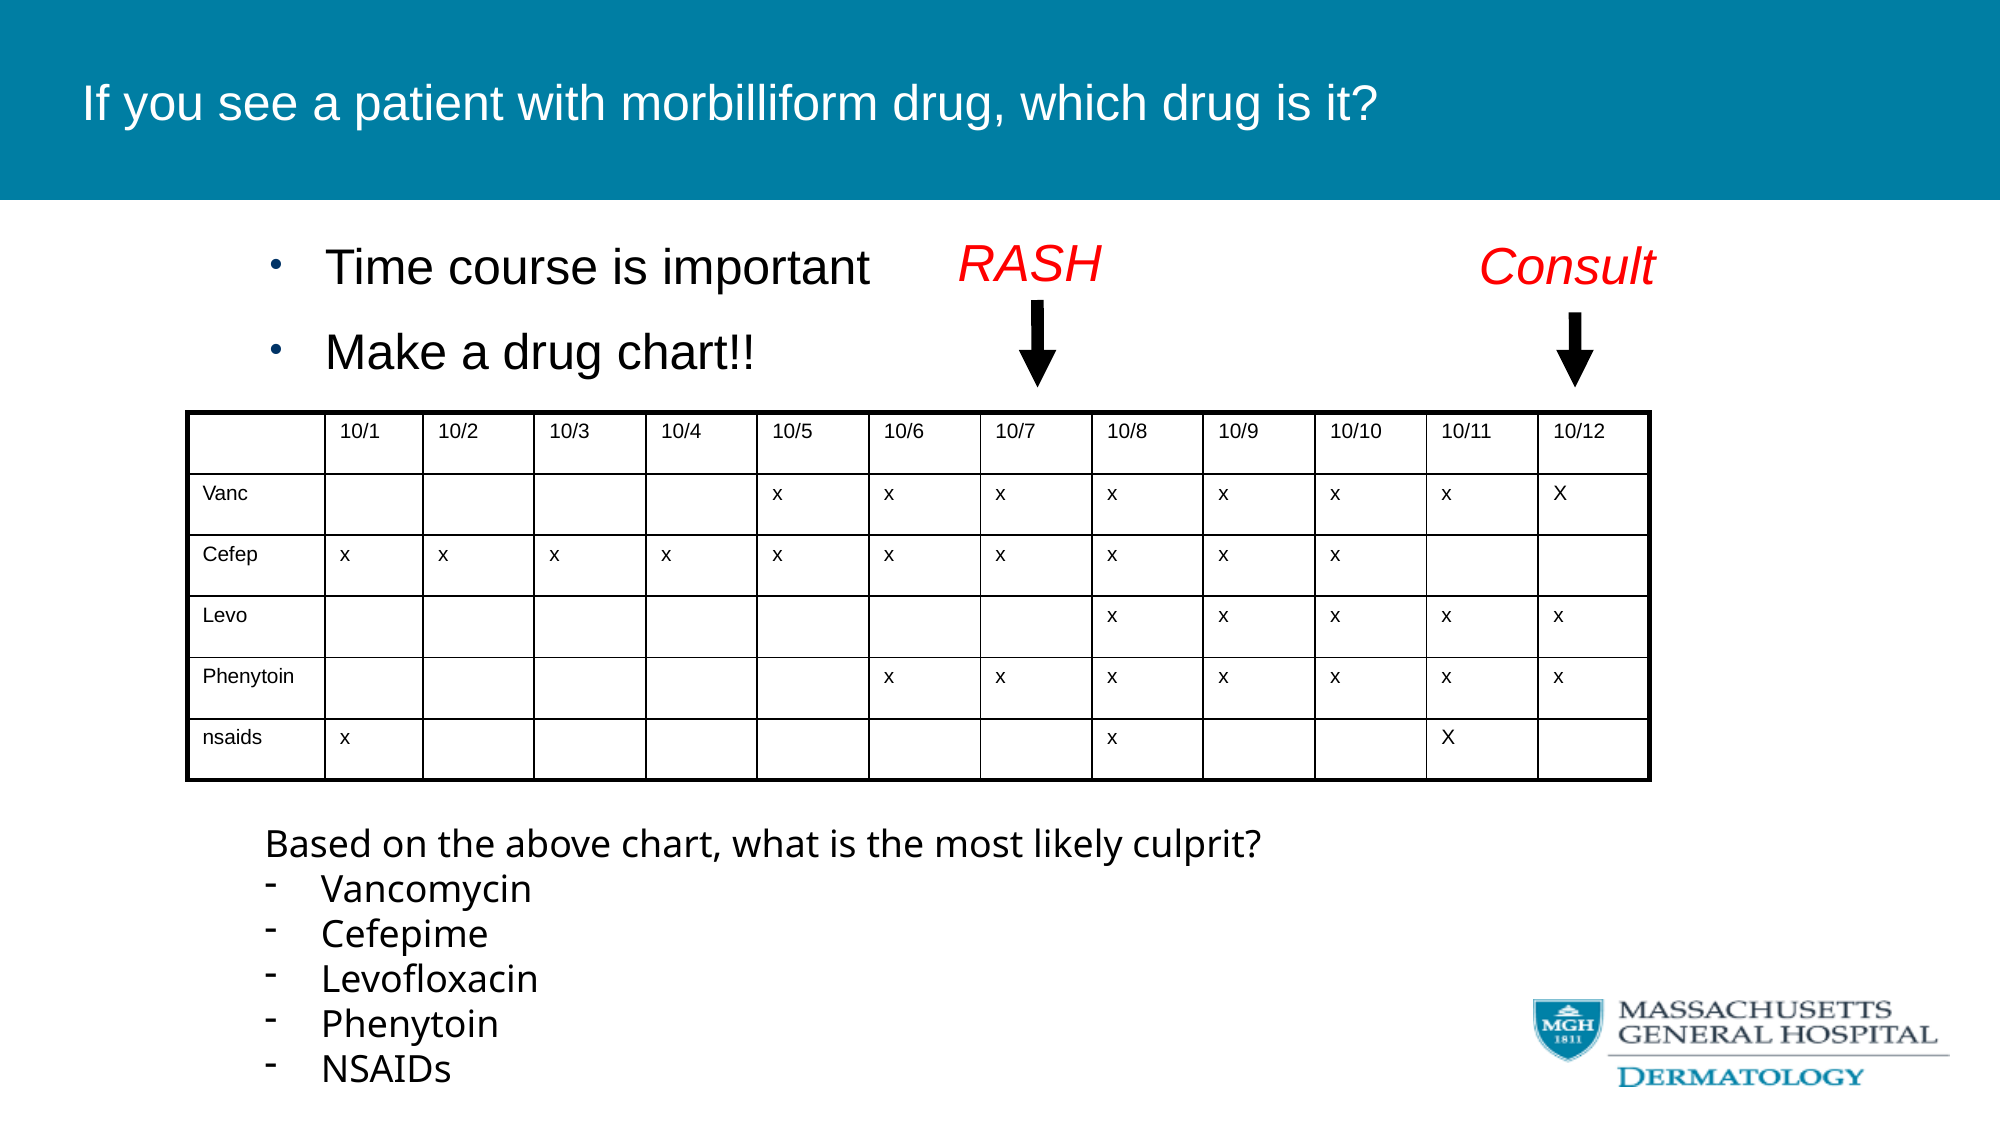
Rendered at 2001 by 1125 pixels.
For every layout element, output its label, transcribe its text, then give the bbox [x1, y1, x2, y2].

text_box [1031, 299, 1044, 388]
table_cell x [1204, 536, 1314, 595]
table_cell Vanc [190, 475, 324, 534]
table_cell [647, 597, 756, 657]
table_cell [1539, 720, 1647, 778]
table_cell [1316, 720, 1426, 778]
table_cell x [1427, 597, 1537, 657]
table_cell x [1093, 658, 1202, 718]
table_cell x [981, 536, 1091, 595]
table_header 10/9 [1204, 415, 1314, 473]
table_header 10/4 [647, 415, 756, 473]
table_cell x [981, 475, 1091, 534]
table_cell X [1539, 475, 1647, 534]
table_cell x [1539, 658, 1647, 718]
table_cell nsaids [190, 720, 324, 778]
table_cell x [981, 658, 1091, 718]
table_header 10/3 [535, 415, 645, 473]
table_header 10/8 [1093, 415, 1202, 473]
table_cell x [758, 475, 868, 534]
picture [1533, 999, 1950, 1087]
text_box Based on the above chart, what is the most likely culprit? Vancomycin Cefepime Levofloxacin Phenytoin NSAIDs [249, 812, 1278, 1098]
table_cell [535, 720, 645, 778]
table_cell [424, 597, 533, 657]
table_cell [424, 475, 533, 534]
table_cell x [1204, 658, 1314, 718]
table_cell Cefep [190, 536, 324, 595]
table_cell [758, 720, 868, 778]
table_cell [1427, 536, 1537, 595]
table_cell [981, 720, 1091, 778]
table_cell x [1093, 597, 1202, 657]
table_cell x [1204, 475, 1314, 534]
table_header 10/11 [1427, 415, 1537, 473]
table_cell x [758, 536, 868, 595]
table_cell [758, 658, 868, 718]
table_cell x [1316, 475, 1426, 534]
table_cell [424, 658, 533, 718]
table_cell [535, 658, 645, 718]
table_cell x [424, 536, 533, 595]
table_cell x [870, 475, 980, 534]
title If you see a patient with morbilliform drug, which drug is it? [66, 0, 1917, 200]
table_cell [535, 597, 645, 657]
table_cell [981, 597, 1091, 657]
table_cell [326, 658, 422, 718]
table_cell [758, 597, 868, 657]
table_cell x [1427, 658, 1537, 718]
table_cell [870, 720, 980, 778]
table_cell [326, 597, 422, 657]
table_cell [647, 475, 756, 534]
table_cell x [1204, 597, 1314, 657]
table_cell [326, 475, 422, 534]
table_cell [870, 597, 980, 657]
text_box [1568, 312, 1582, 388]
table_cell x [1539, 597, 1647, 657]
table_cell x [1093, 536, 1202, 595]
table_cell x [1316, 536, 1426, 595]
table_header [190, 415, 324, 473]
table_cell x [326, 536, 422, 595]
table_cell x [647, 536, 756, 595]
table_header 10/5 [758, 415, 868, 473]
table_cell x [326, 720, 422, 778]
table_cell Levo [190, 597, 324, 657]
table_cell x [535, 536, 645, 595]
table_cell X [1427, 720, 1537, 778]
table_cell [1204, 720, 1314, 778]
text_box RASH [942, 221, 1117, 299]
list Time course is important Make a drug chart!! [253, 226, 1303, 410]
table_header 10/7 [981, 415, 1091, 473]
table_cell [535, 475, 645, 534]
table_cell x [1093, 720, 1202, 778]
table_header 10/6 [870, 415, 980, 473]
table_cell x [1093, 475, 1202, 534]
table_cell Phenytoin [190, 658, 324, 718]
table_header 10/1 [326, 415, 422, 473]
table_cell [1539, 536, 1647, 595]
text_box Consult [1464, 224, 1671, 303]
table_header 10/10 [1316, 415, 1426, 473]
table_header 10/2 [424, 415, 533, 473]
table_header 10/12 [1539, 415, 1647, 473]
table_cell x [1316, 597, 1426, 657]
table_cell [424, 720, 533, 778]
table_cell [647, 720, 756, 778]
table_cell x [1427, 475, 1537, 534]
table_cell x [870, 658, 980, 718]
table_cell x [1316, 658, 1426, 718]
table_cell [647, 658, 756, 718]
table_cell x [870, 536, 980, 595]
